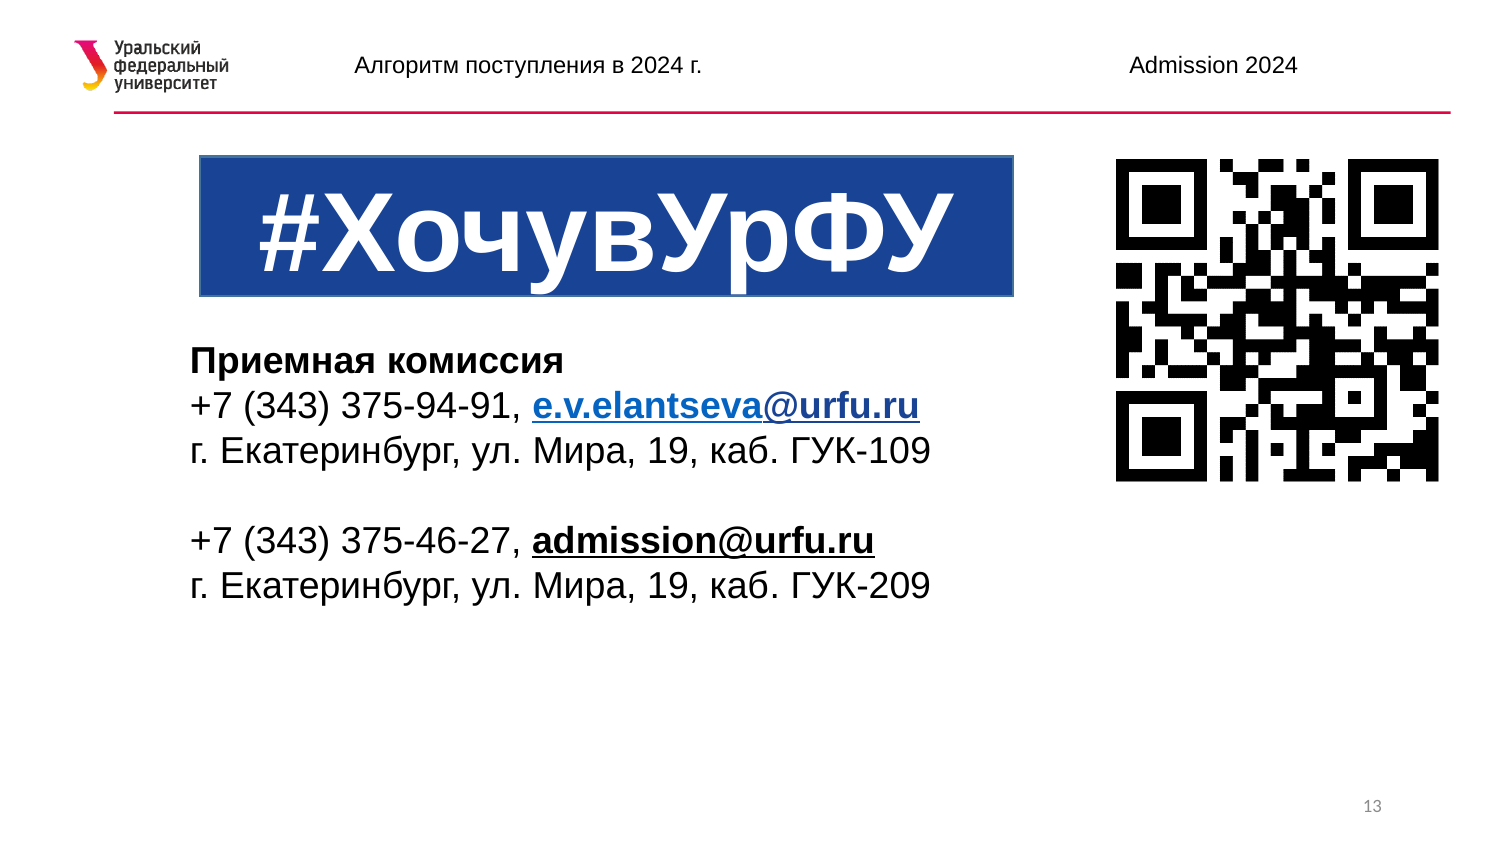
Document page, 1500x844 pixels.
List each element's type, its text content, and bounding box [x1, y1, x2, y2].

picture [1103, 146, 1451, 494]
text_box Приемная комиссия +7 (343) 375‑94‑91, e.v.elantseva@urfu.ru г. Екатеринбург, ул. Мира, 19, каб. ГУК-109 +7 (343) 375-46-27, admission@urfu.ru г. Екатеринбург, ул. Мира, 19, каб. ГУК-209 [175, 328, 1104, 614]
slide_number 13 [1059, 782, 1397, 827]
text_box [113, 110, 1452, 115]
text_box #ХочувУрФУ [199, 155, 1014, 297]
text_box Алгоритм поступления в 2024 г. Admission 2024 [245, 47, 1408, 99]
picture [74, 39, 243, 94]
